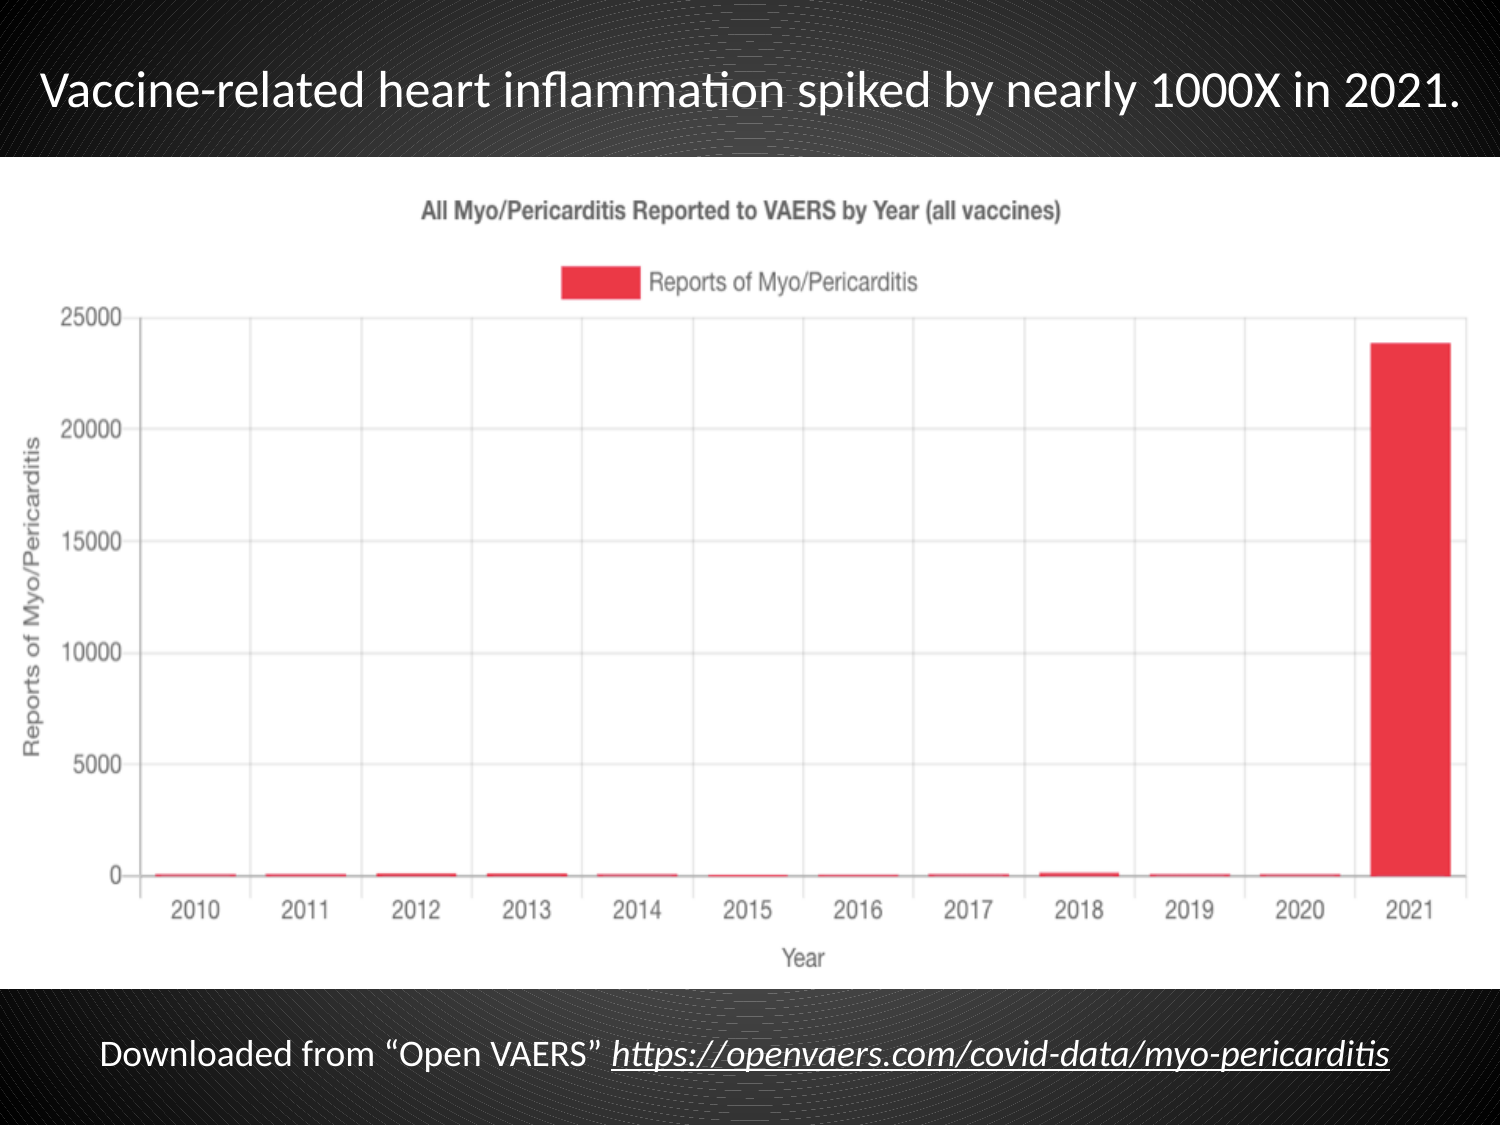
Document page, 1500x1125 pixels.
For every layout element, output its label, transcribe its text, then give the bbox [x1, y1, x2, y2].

picture [0, 156, 1500, 989]
text_box Downloaded from “Open VAERS” https://openvaers.com/covid-data/myo-pericarditis [84, 1021, 1472, 1124]
title Vaccine-related heart inflammation spiked by nearly 1000X in 2021. [0, 18, 1500, 156]
